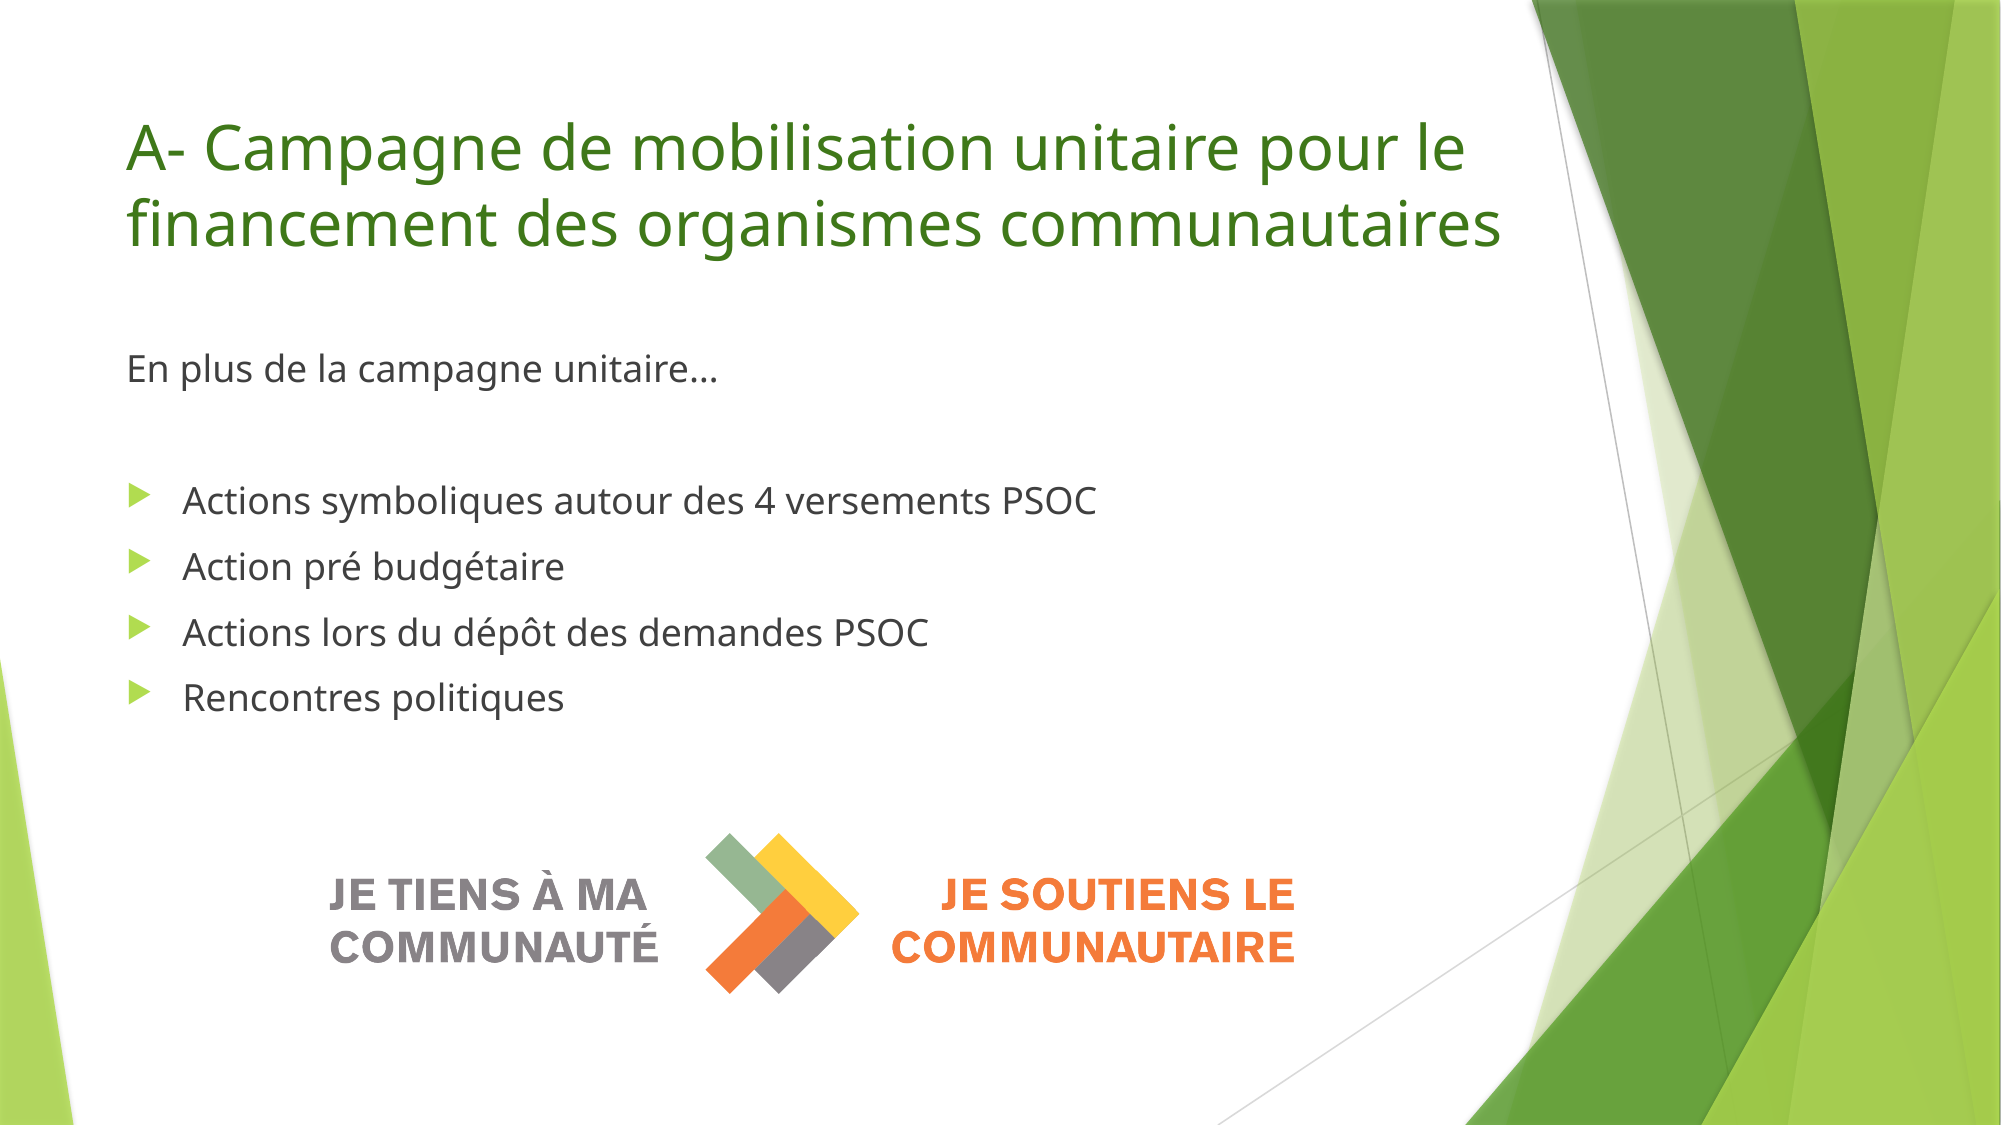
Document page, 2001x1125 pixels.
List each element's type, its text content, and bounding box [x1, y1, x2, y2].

picture [277, 750, 1356, 1067]
text_box En plus de la campagne unitaire… Actions symboliques autour des 4 versements PSOC Action pré budgétaire Actions lors du dépôt des demandes PSOC Rencontres politiques [111, 337, 1522, 975]
title A- Campagne de mobilisation unitaire pour le financement des organismes communautaires [111, 99, 1522, 317]
